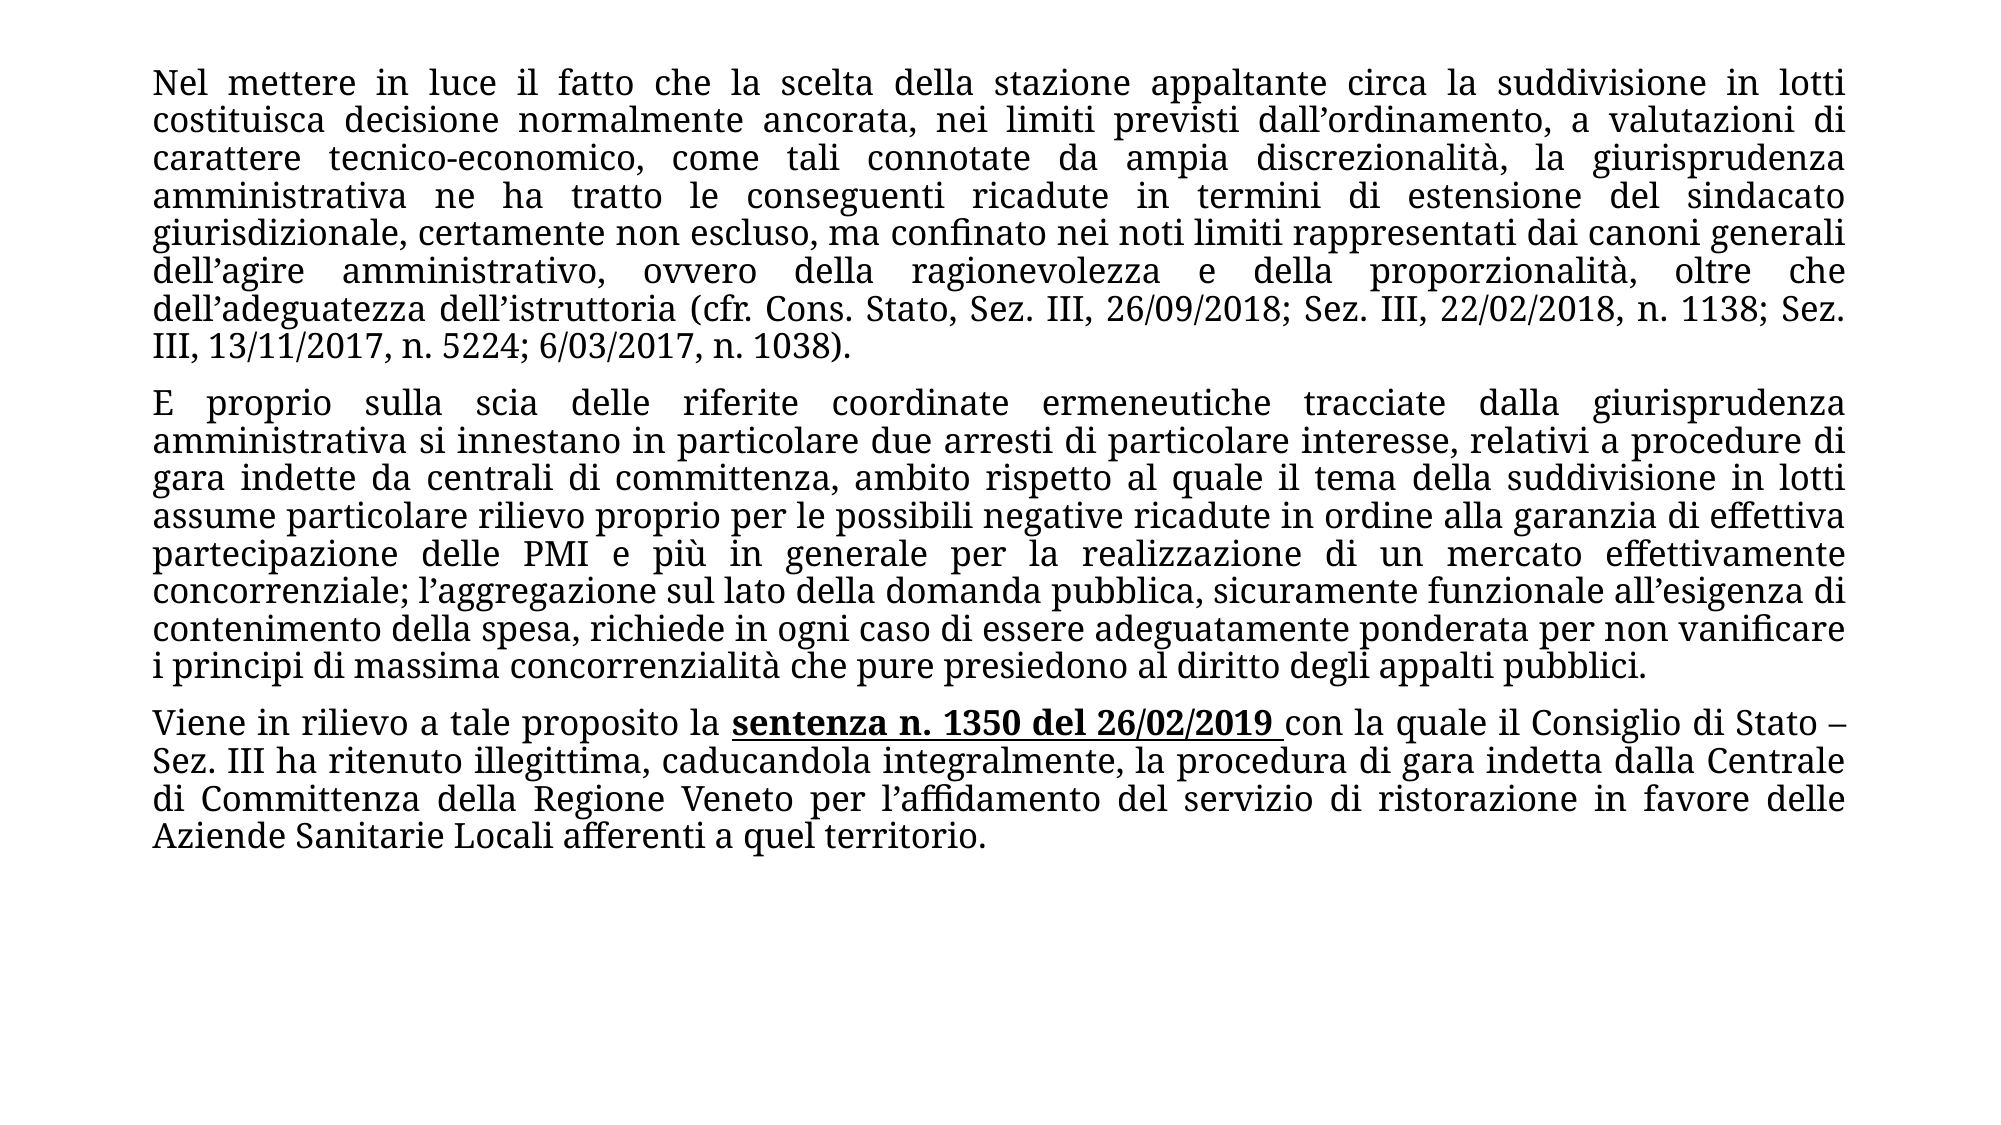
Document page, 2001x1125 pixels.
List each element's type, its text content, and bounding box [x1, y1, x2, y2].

list Nel mettere in luce il fatto che la scelta della stazione appaltante circa la suddivisione in lotti costituisca decisione normalmente ancorata, nei limiti previsti dall’ordinamento, a valutazioni di carattere tecnico-economico, come tali connotate da ampia discrezionalità, la giurisprudenza amministrativa ne ha tratto le conseguenti ricadute in termini di estensione del sindacato giurisdizionale, certamente non escluso, ma confinato nei noti limiti rappresentati dai canoni generali dell’agire amministrativo, ovvero della ragionevolezza e della proporzionalità, oltre che dell’adeguatezza dell’istruttoria (cfr. Cons. Stato, Sez. III, 26/09/2018; Sez. III, 22/02/2018, n. 1138; Sez. III, 13/11/2017, n. 5224; 6/03/2017, n. 1038). E proprio sulla scia delle riferite coordinate ermeneutiche tracciate dalla giurisprudenza amministrativa si innestano in particolare due arresti di particolare interesse, relativi a procedure di gara indette da centrali di committenza, ambito rispetto al quale il tema della suddivisione in lotti assume particolare rilievo proprio per le possibili negative ricadute in ordine alla garanzia di effettiva partecipazione delle PMI e più in generale per la realizzazione di un mercato effettivamente concorrenziale; l’aggregazione sul lato della domanda pubblica, sicuramente funzionale all’esigenza di contenimento della spesa, richiede in ogni caso di essere adeguatamente ponderata per non vanificare i principi di massima concorrenzialità che pure presiedono al diritto degli appalti pubblici. Viene in rilievo a tale proposito la sentenza n. 1350 del 26/02/2019 con la quale il Consiglio di Stato – Sez. III ha ritenuto illegittima, caducandola integralmente, la procedura di gara indetta dalla Centrale di Committenza della Regione Veneto per l’affidamento del servizio di ristorazione in favore delle Aziende Sanitarie Locali afferenti a quel territorio. [137, 57, 1863, 875]
